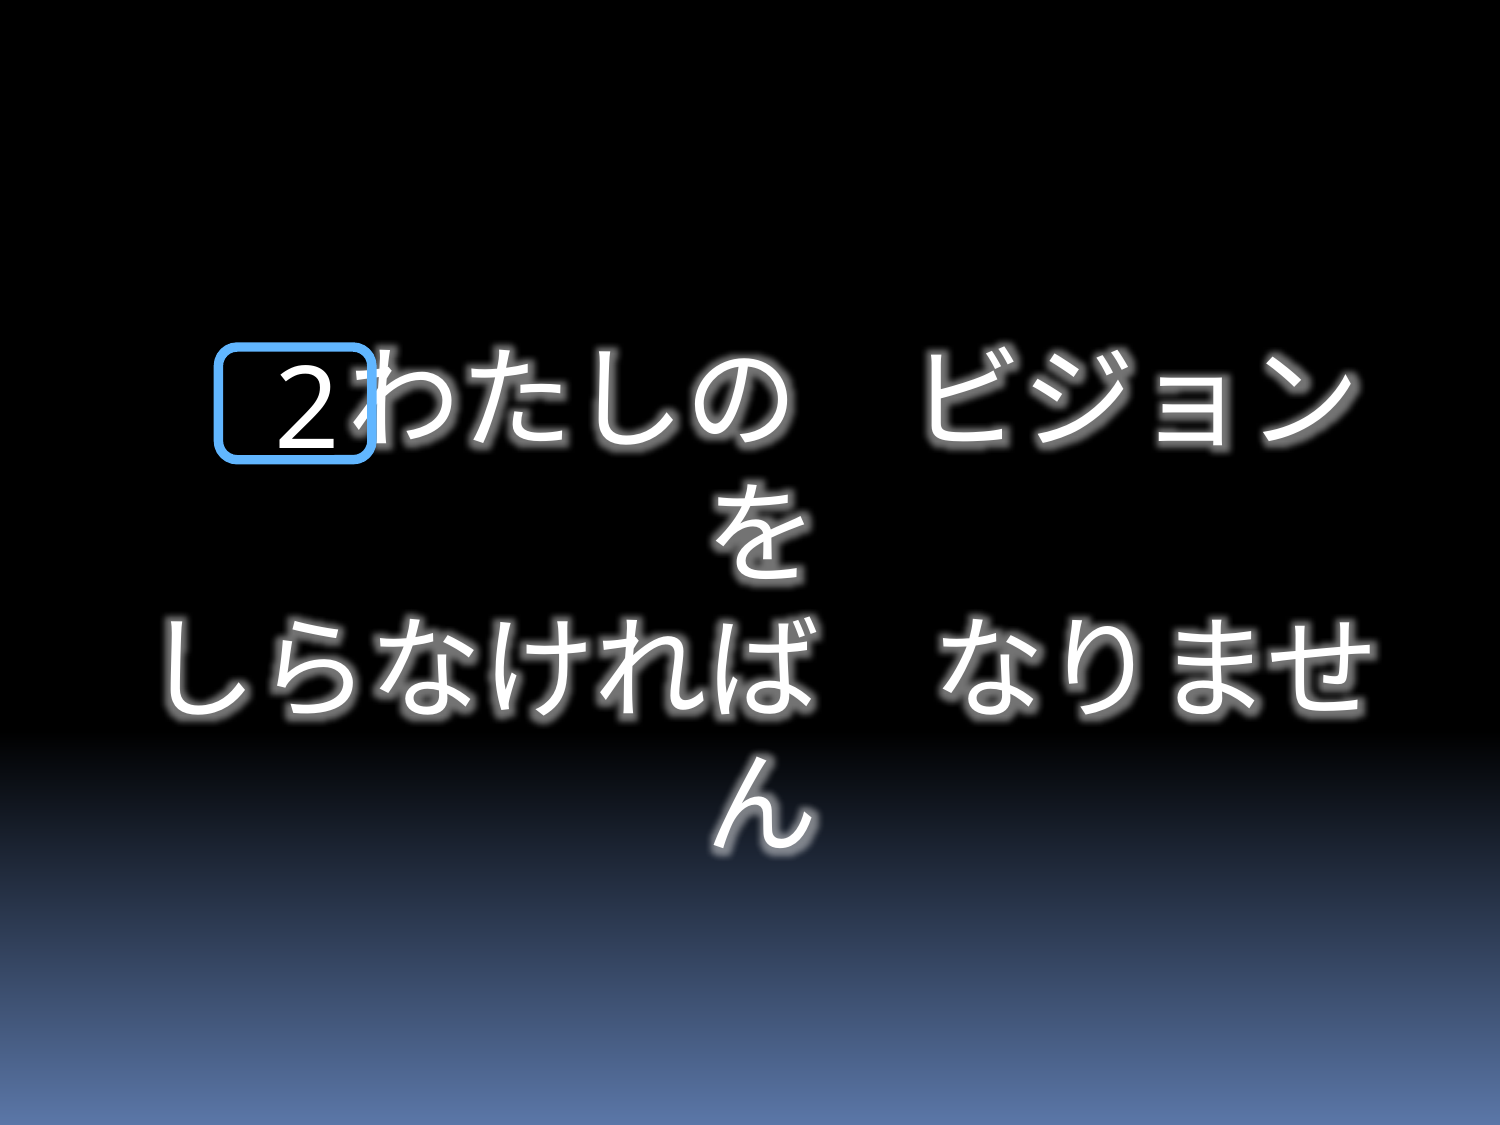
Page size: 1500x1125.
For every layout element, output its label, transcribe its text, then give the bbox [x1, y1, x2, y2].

text_box わたしの ビジョンを しらなければ なりません [123, 319, 1401, 875]
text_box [217, 325, 373, 481]
